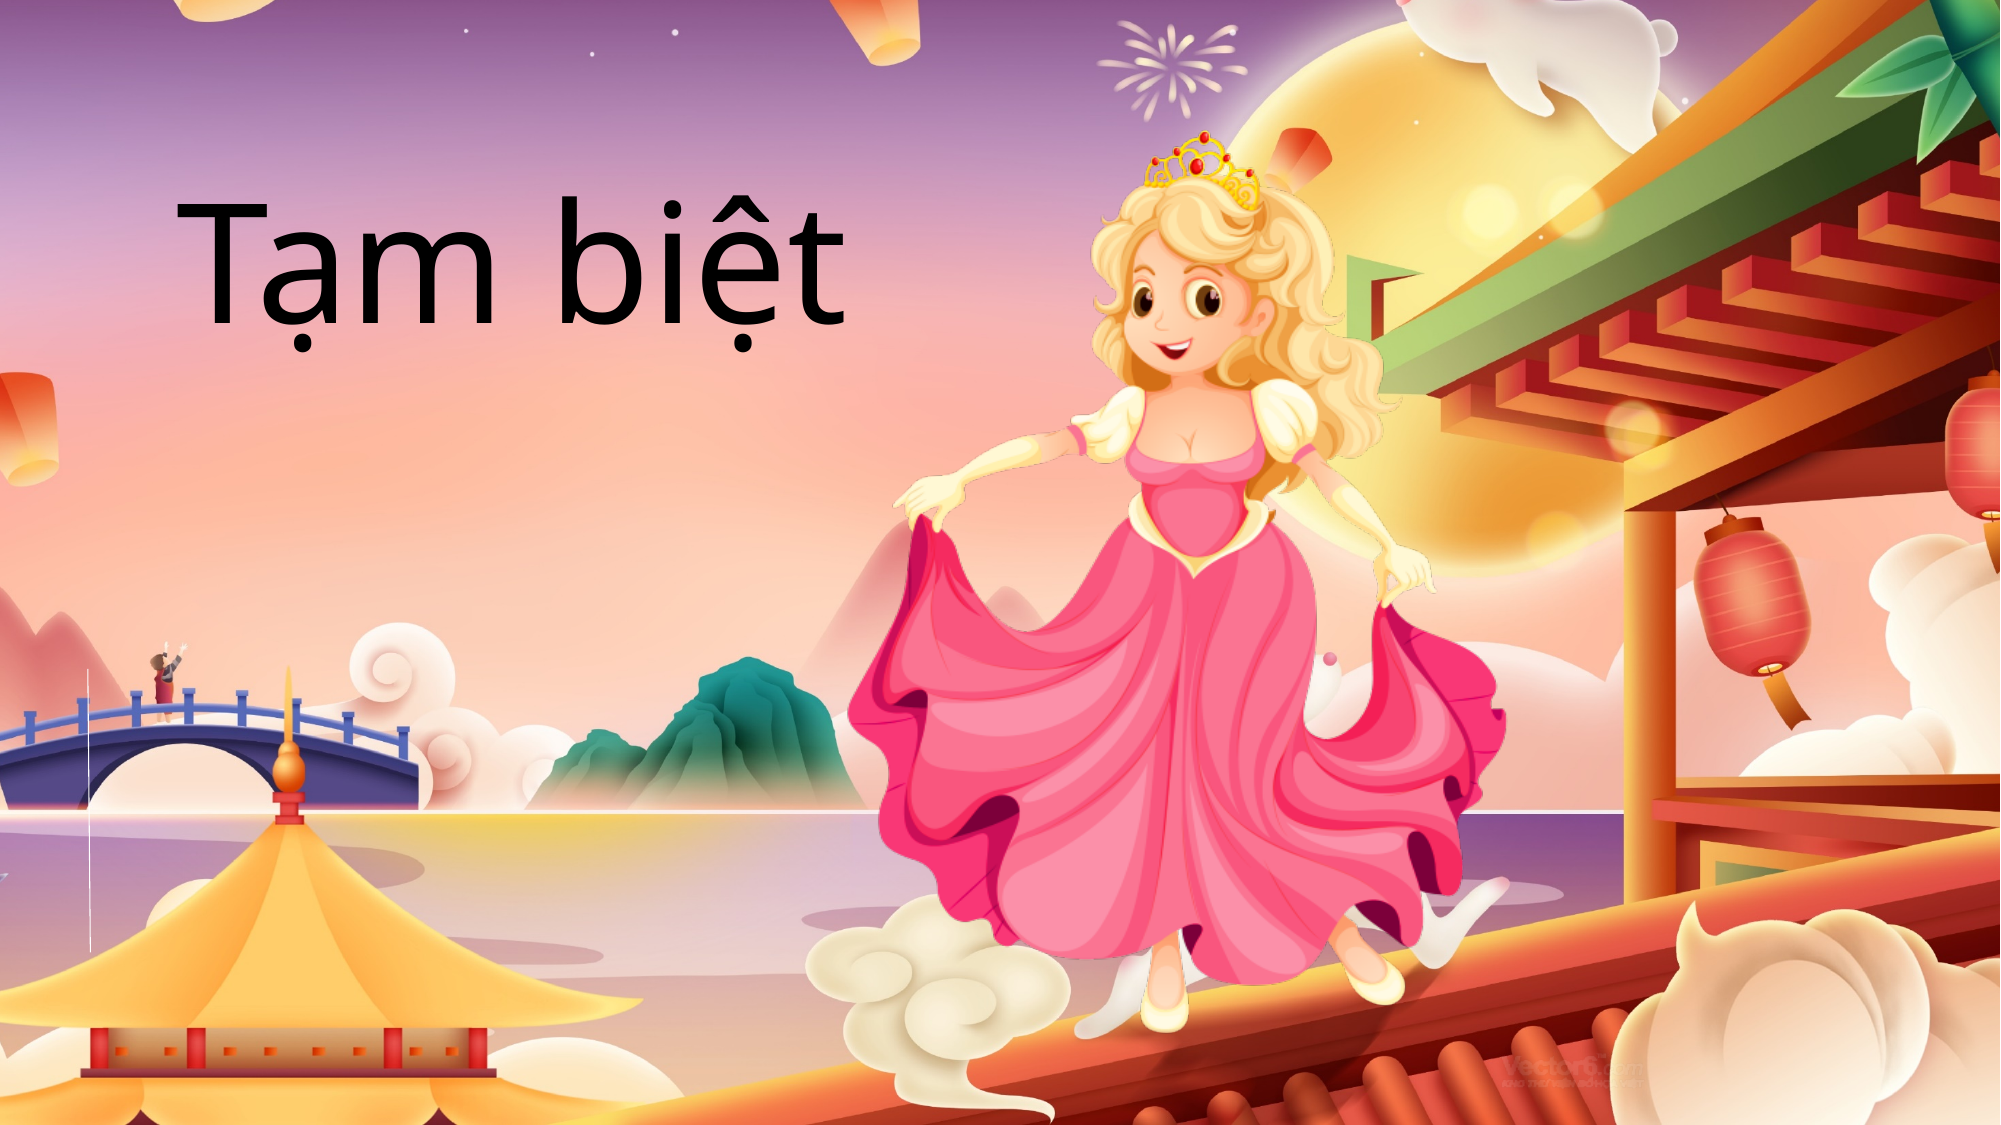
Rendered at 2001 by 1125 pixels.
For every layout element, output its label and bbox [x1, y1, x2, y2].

picture [0, 0, 2000, 1125]
text_box [87, 668, 91, 953]
